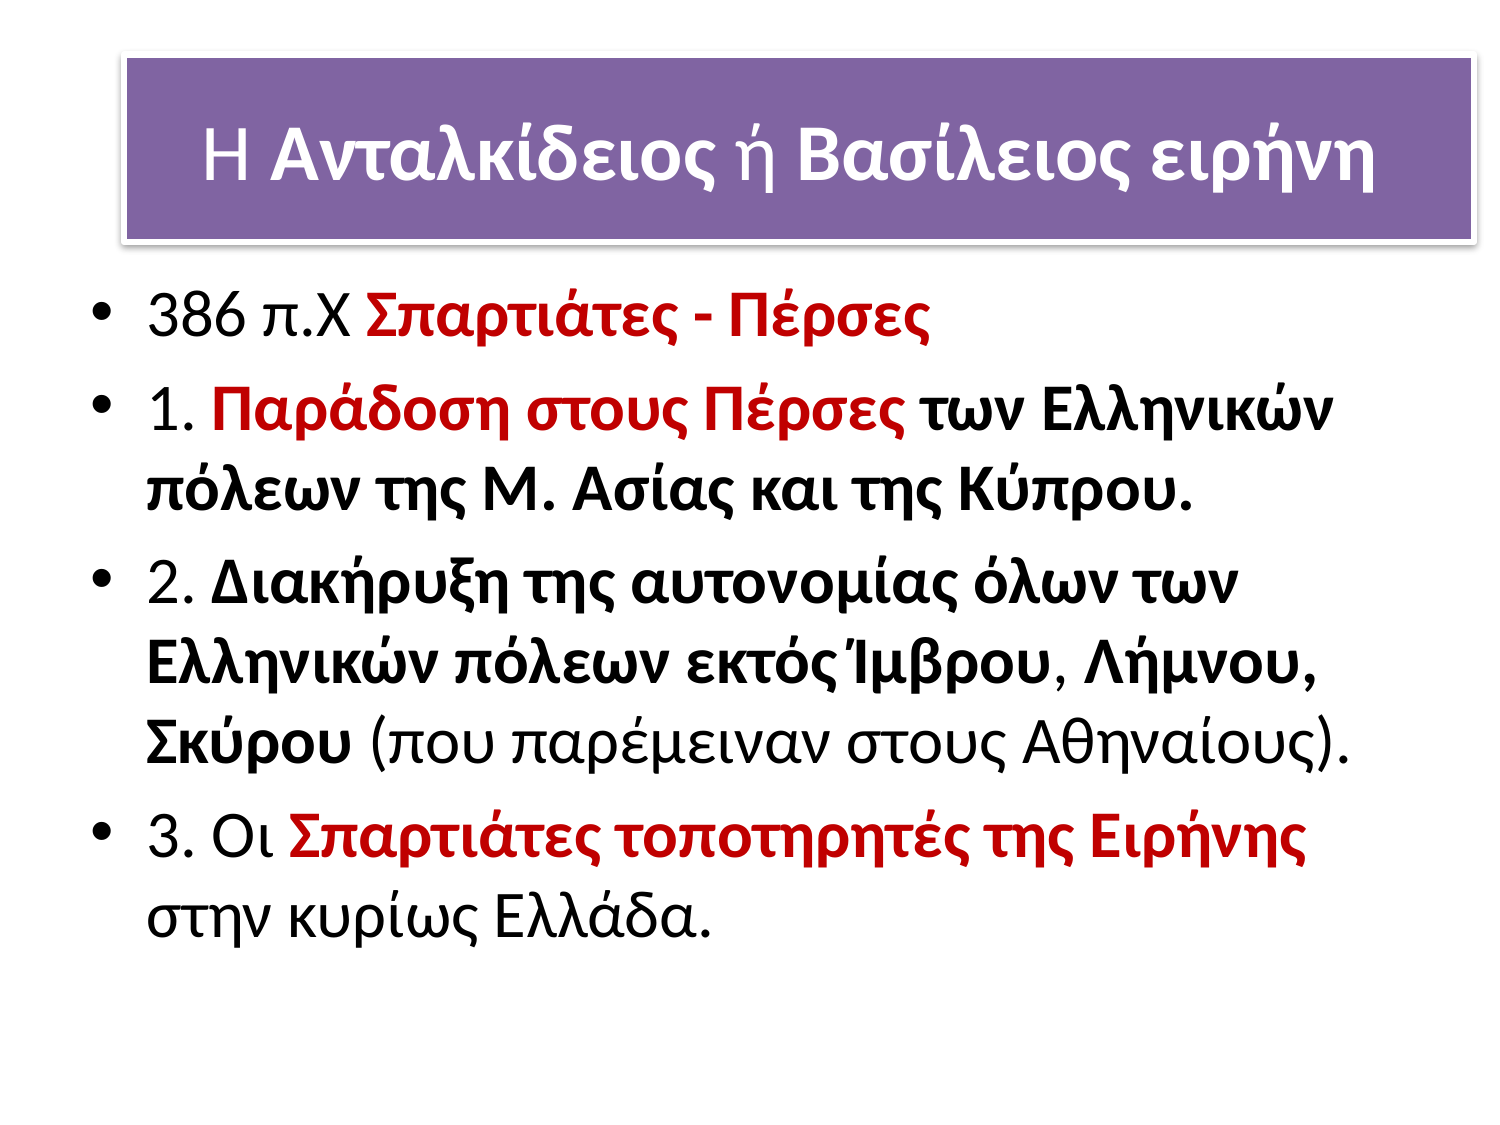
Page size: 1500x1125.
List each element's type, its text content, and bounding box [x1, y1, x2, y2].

title Η Ανταλκίδειος ή Βασίλειος ειρήνη [121, 51, 1477, 245]
list 386 π.Χ Σπαρτιάτες - Πέρσες 1. Παράδοση στους Πέρσες των Ελληνικών πόλεων της Μ. Ασίας και της Κύπρου. 2. Διακήρυξη της αυτονομίας όλων των Ελληνικών πόλεων εκτός Ίμβρου, Λήμνου, Σκύρου (που παρέμειναν στους Αθηναίους). 3. Οι Σπαρτιάτες τοποτηρητές της Ειρήνης στην κυρίως Ελλάδα. [75, 262, 1425, 1005]
